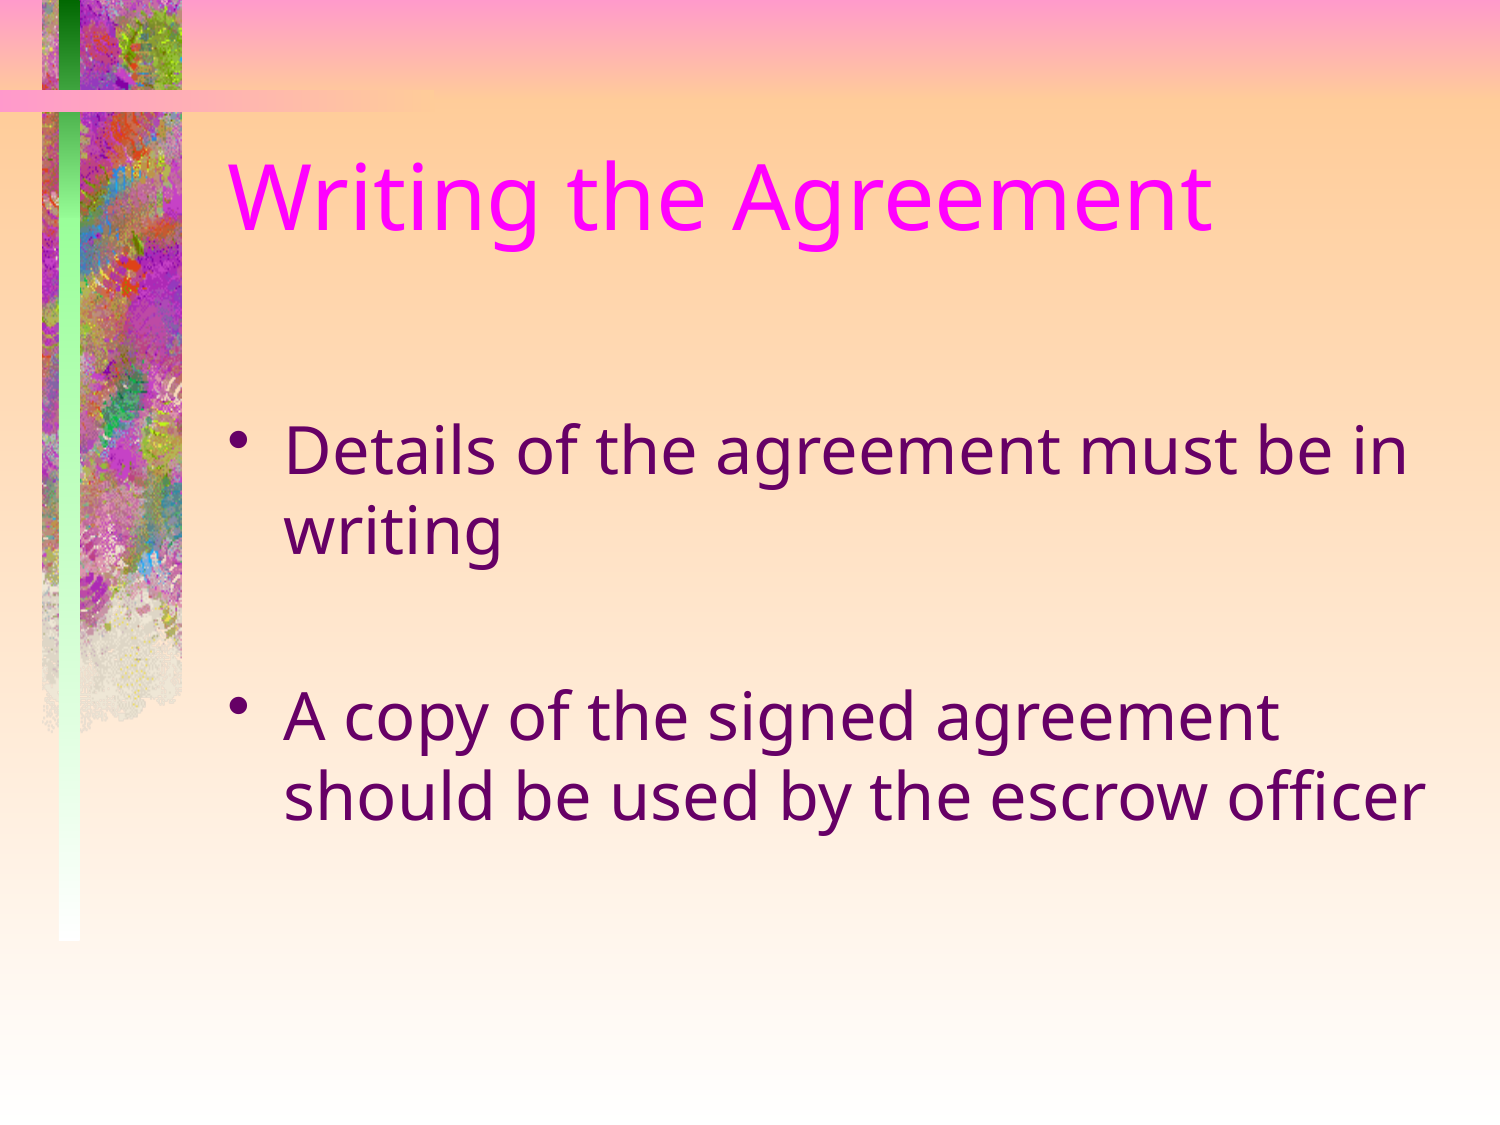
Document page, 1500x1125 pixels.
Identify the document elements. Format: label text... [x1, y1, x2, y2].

picture [42, 111, 59, 821]
picture [42, 0, 59, 90]
picture [80, 0, 182, 90]
title Writing the Agreement [212, 99, 1488, 288]
list Details of the agreement must be in writing A copy of the signed agreement should be used by the escrow officer [212, 399, 1488, 1000]
picture [80, 111, 182, 821]
